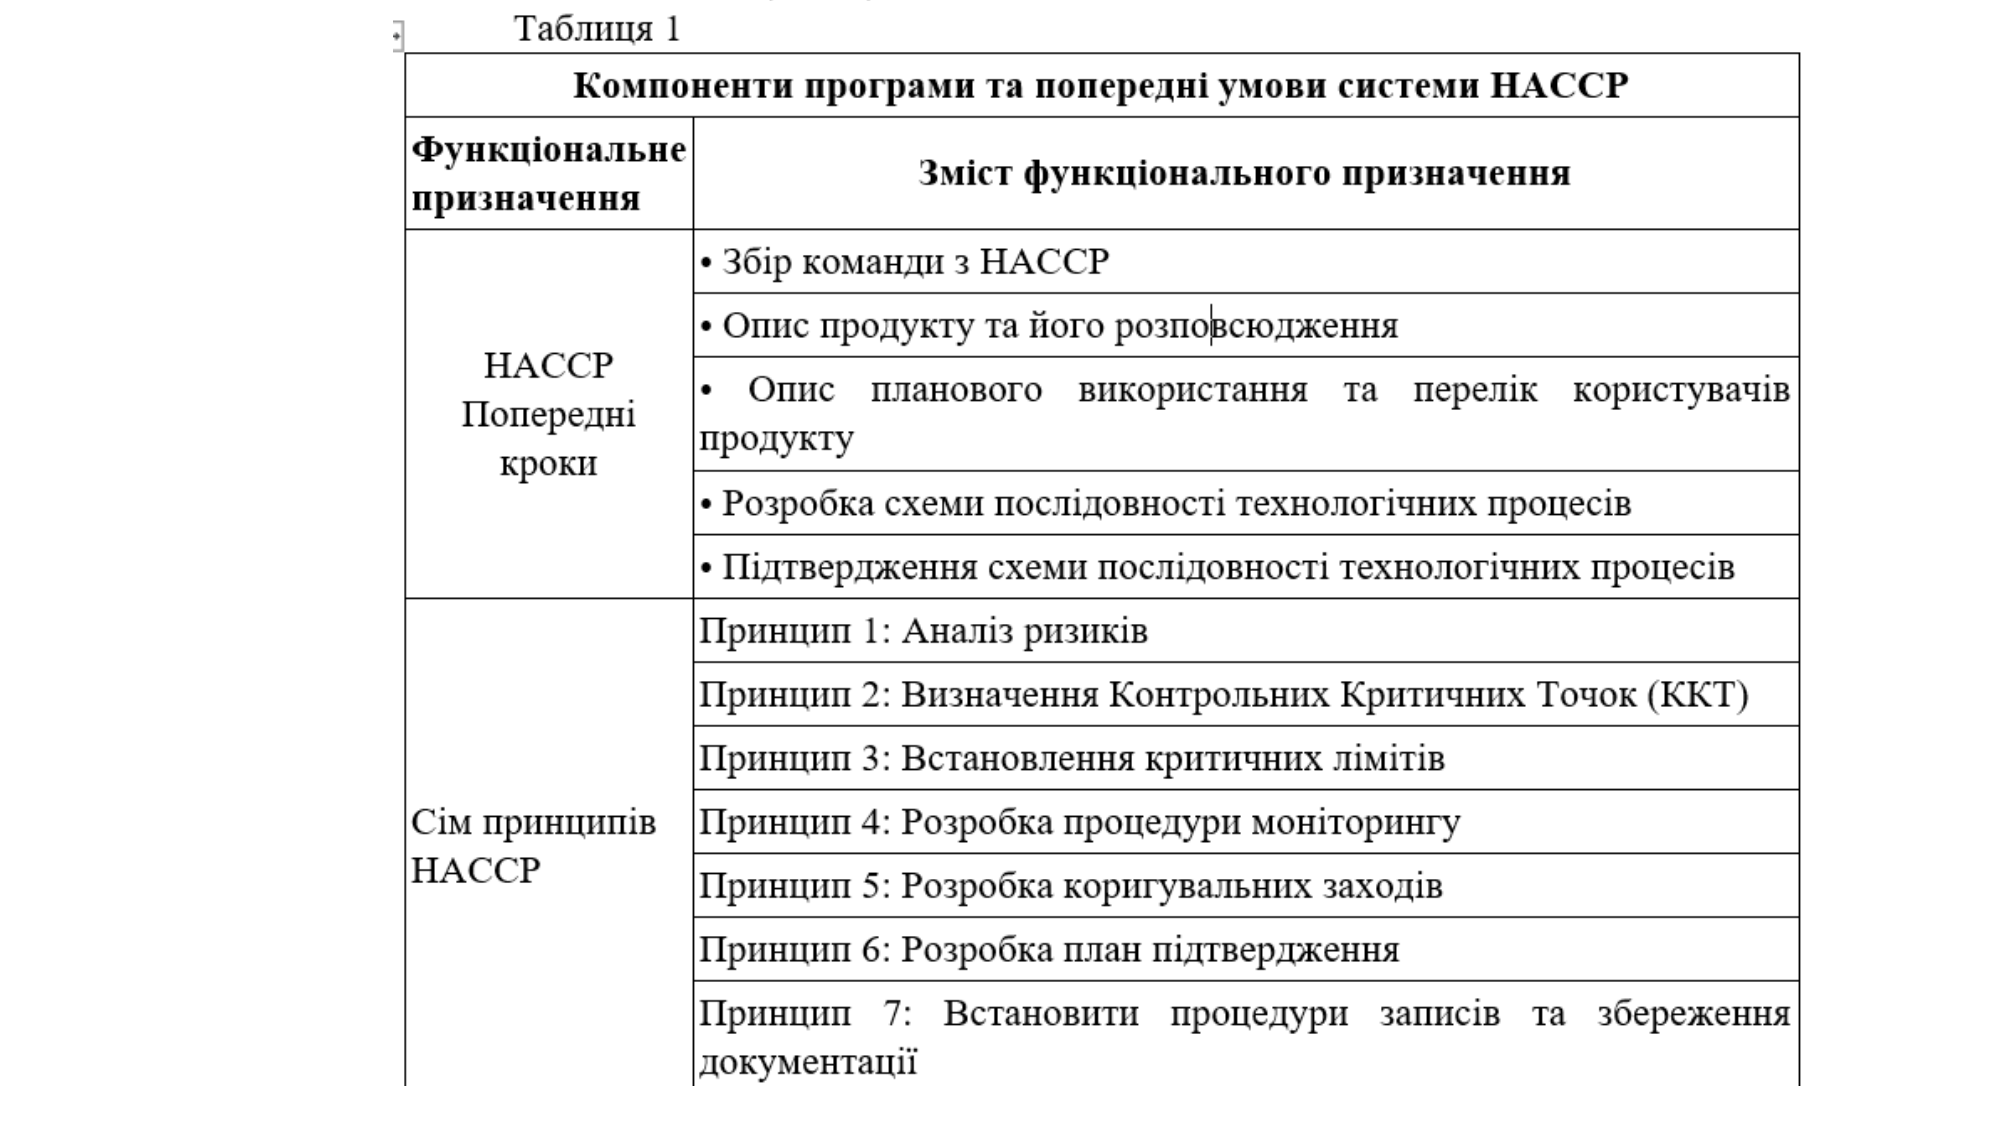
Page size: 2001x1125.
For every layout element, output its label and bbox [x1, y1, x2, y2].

picture [393, 0, 1804, 1086]
